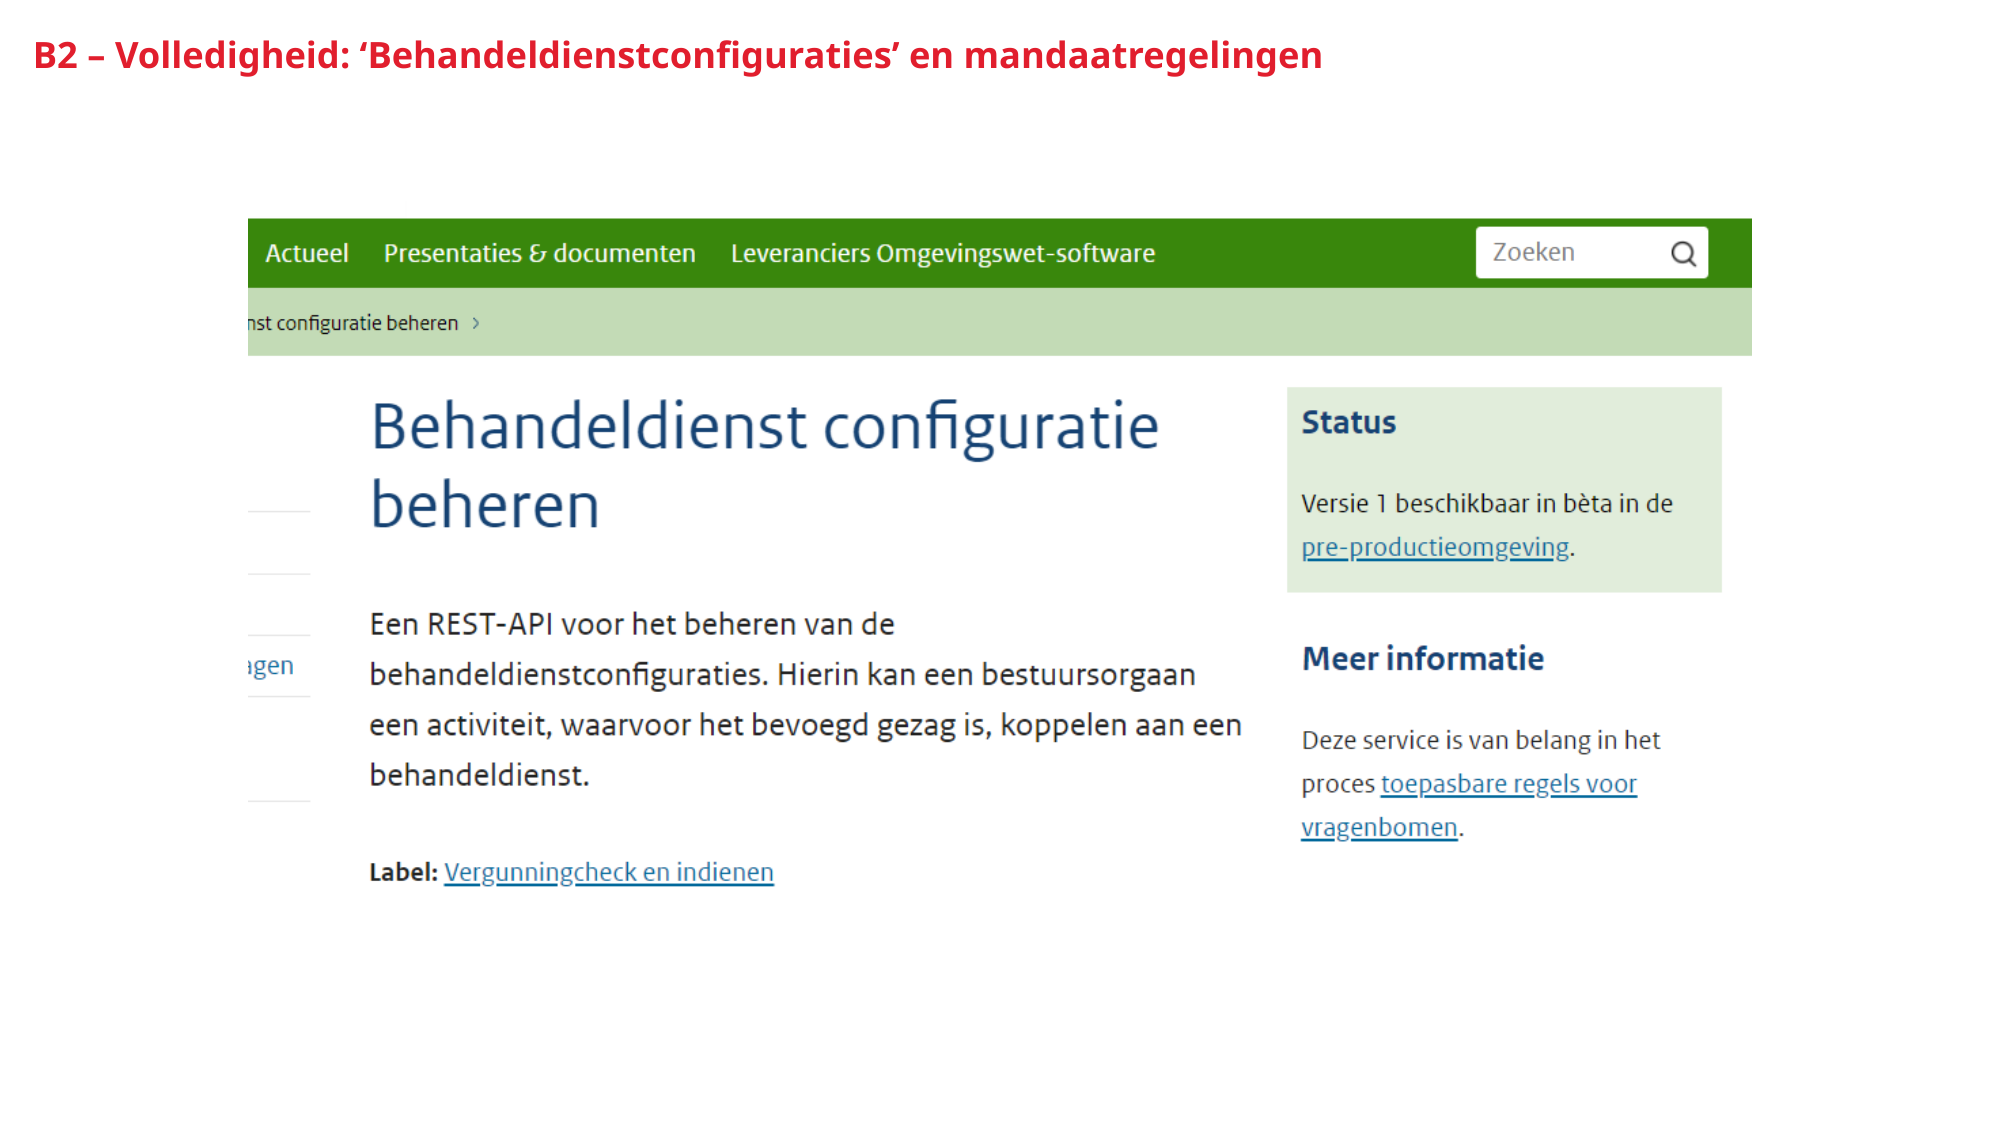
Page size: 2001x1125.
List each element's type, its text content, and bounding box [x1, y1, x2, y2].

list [247, 201, 1753, 896]
title B2 – Volledigheid: ‘Behandeldienstconfiguraties’ en mandaatregelingen [17, 24, 1948, 83]
